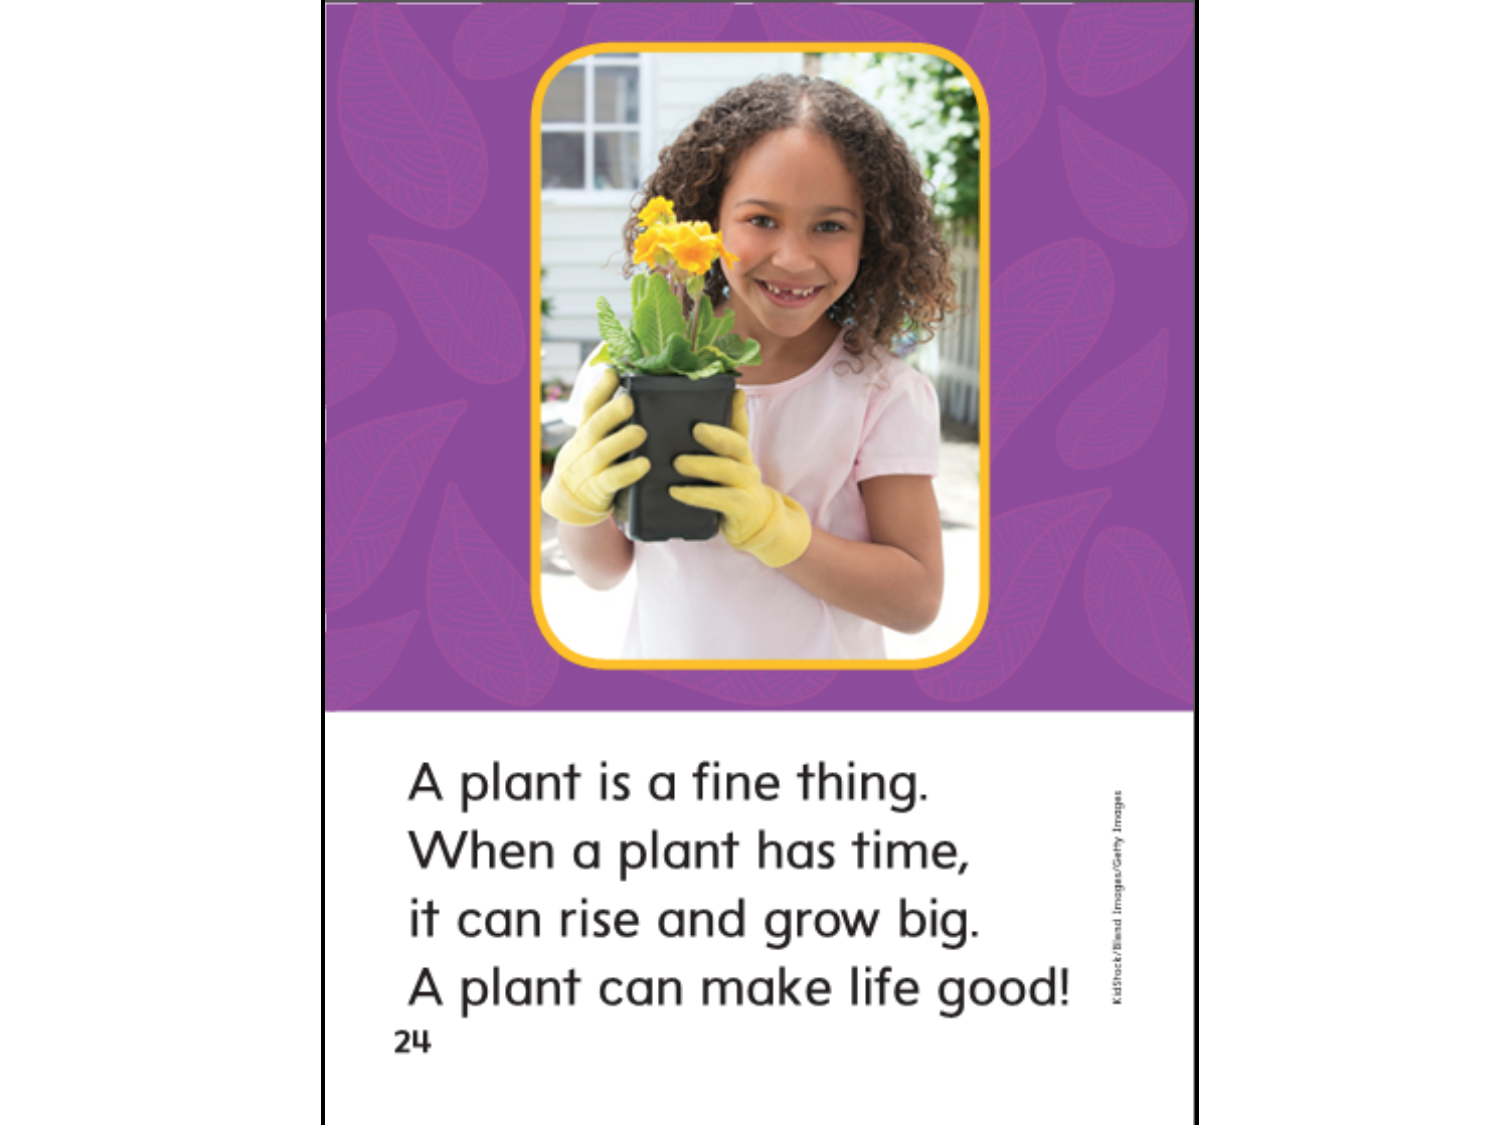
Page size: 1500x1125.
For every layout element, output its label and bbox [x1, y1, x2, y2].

picture [324, 0, 1196, 1125]
